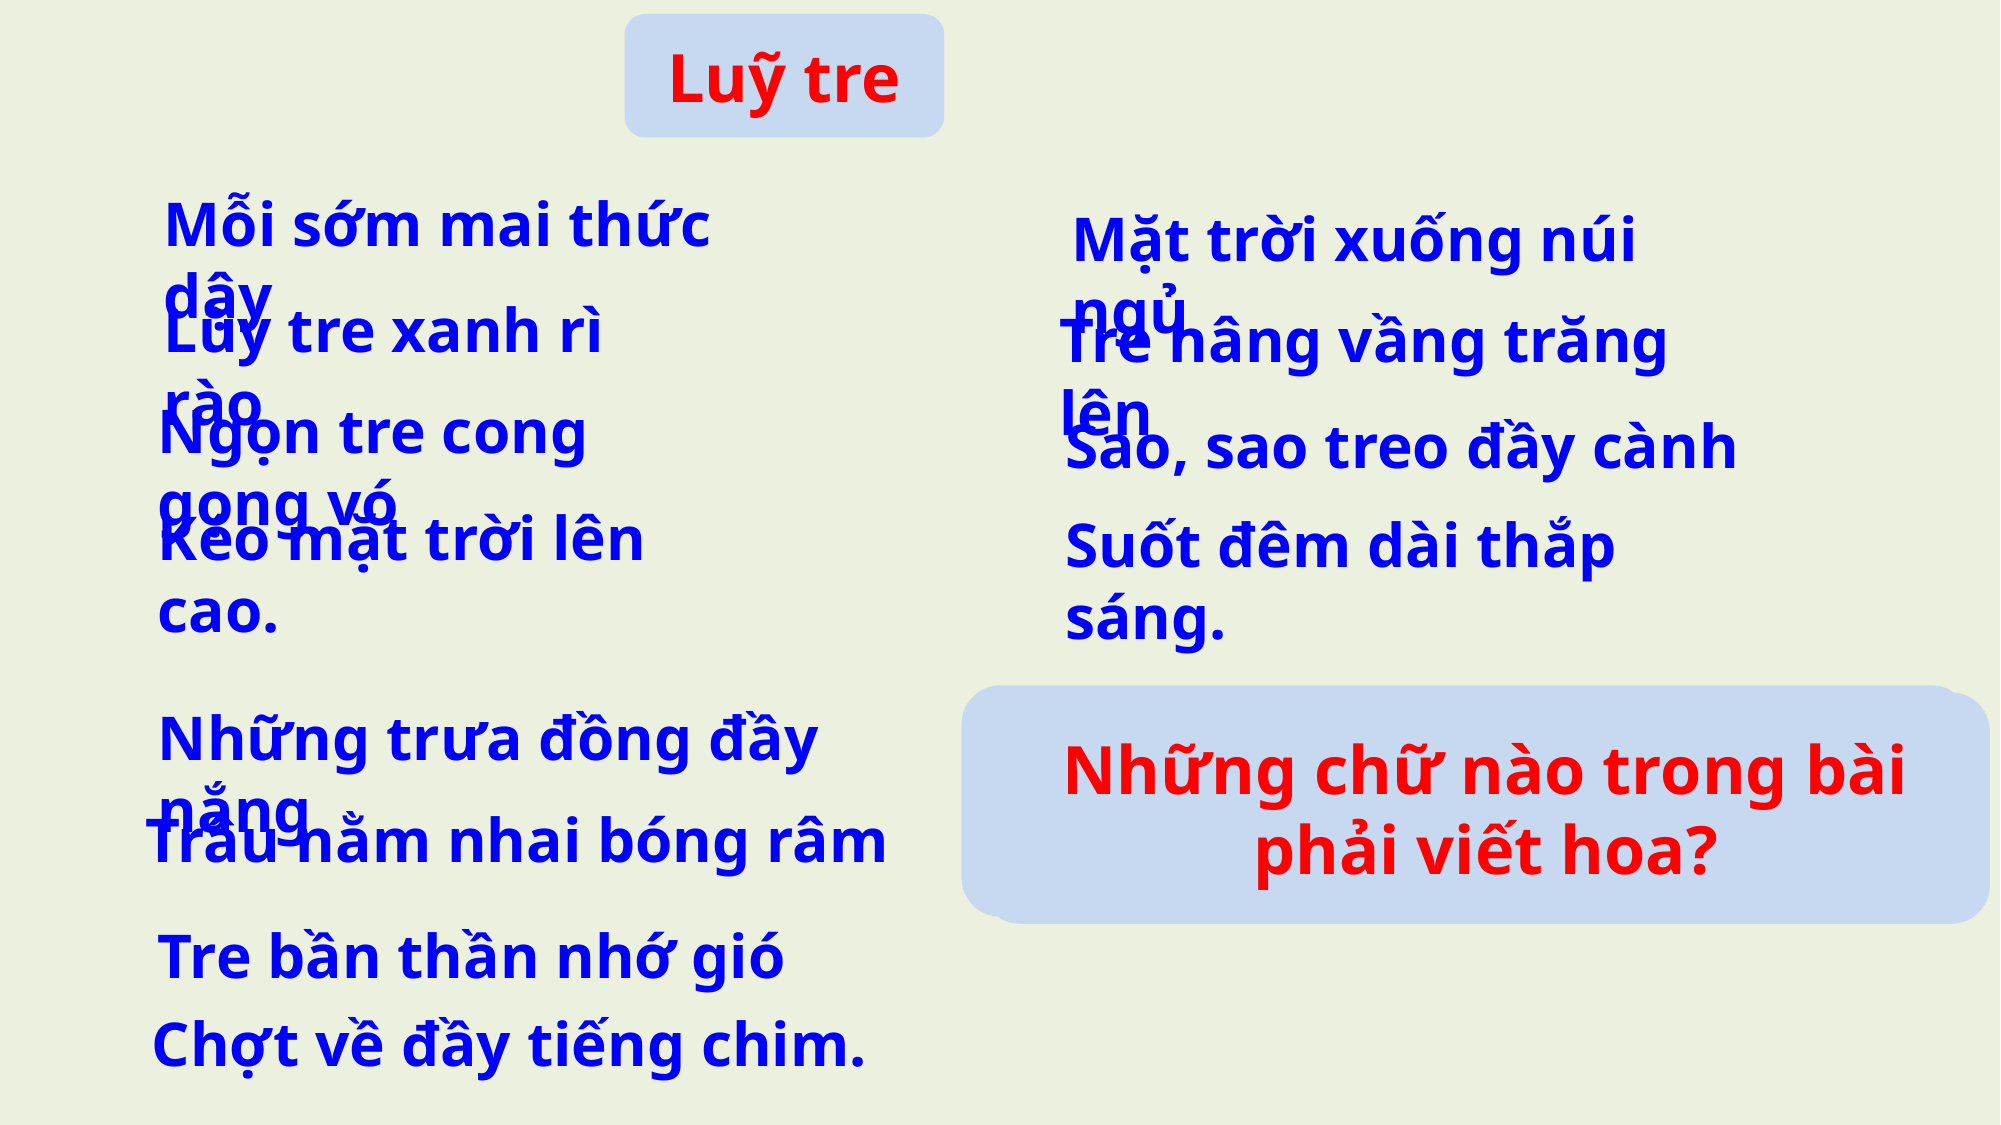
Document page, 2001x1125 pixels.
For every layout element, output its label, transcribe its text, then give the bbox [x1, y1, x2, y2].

text_box Trâu nằm nhai bóng râm [130, 794, 907, 882]
text_box Ngọn tre cong gọng vó [142, 385, 763, 546]
text_box Kéo mặt trời lên cao. [142, 491, 729, 652]
text_box Các chữ đầu mỗi dòng thơ phải viết hoa. [960, 684, 1954, 918]
text_box Lũy tre xanh rì rào [148, 285, 729, 385]
text_box Tre nâng vầng trăng lên [1044, 294, 1764, 455]
text_box Luỹ tre [623, 12, 946, 139]
text_box Suốt đêm dài thắp sáng. [1050, 499, 1769, 660]
text_box Mặt trời xuống núi ngủ [1056, 193, 1775, 354]
text_box Chợt về đầy tiếng chim. [136, 998, 913, 1087]
text_box Tre bần thần nhớ gió [142, 910, 919, 998]
text_box Sao, sao treo đầy cành [1050, 400, 1769, 489]
text_box Mỗi sớm mai thức dậy [148, 178, 818, 339]
text_box Những trưa đồng đầy nắng [142, 692, 919, 853]
text_box Những chữ nào trong bài phải viết hoa? [980, 691, 1991, 925]
